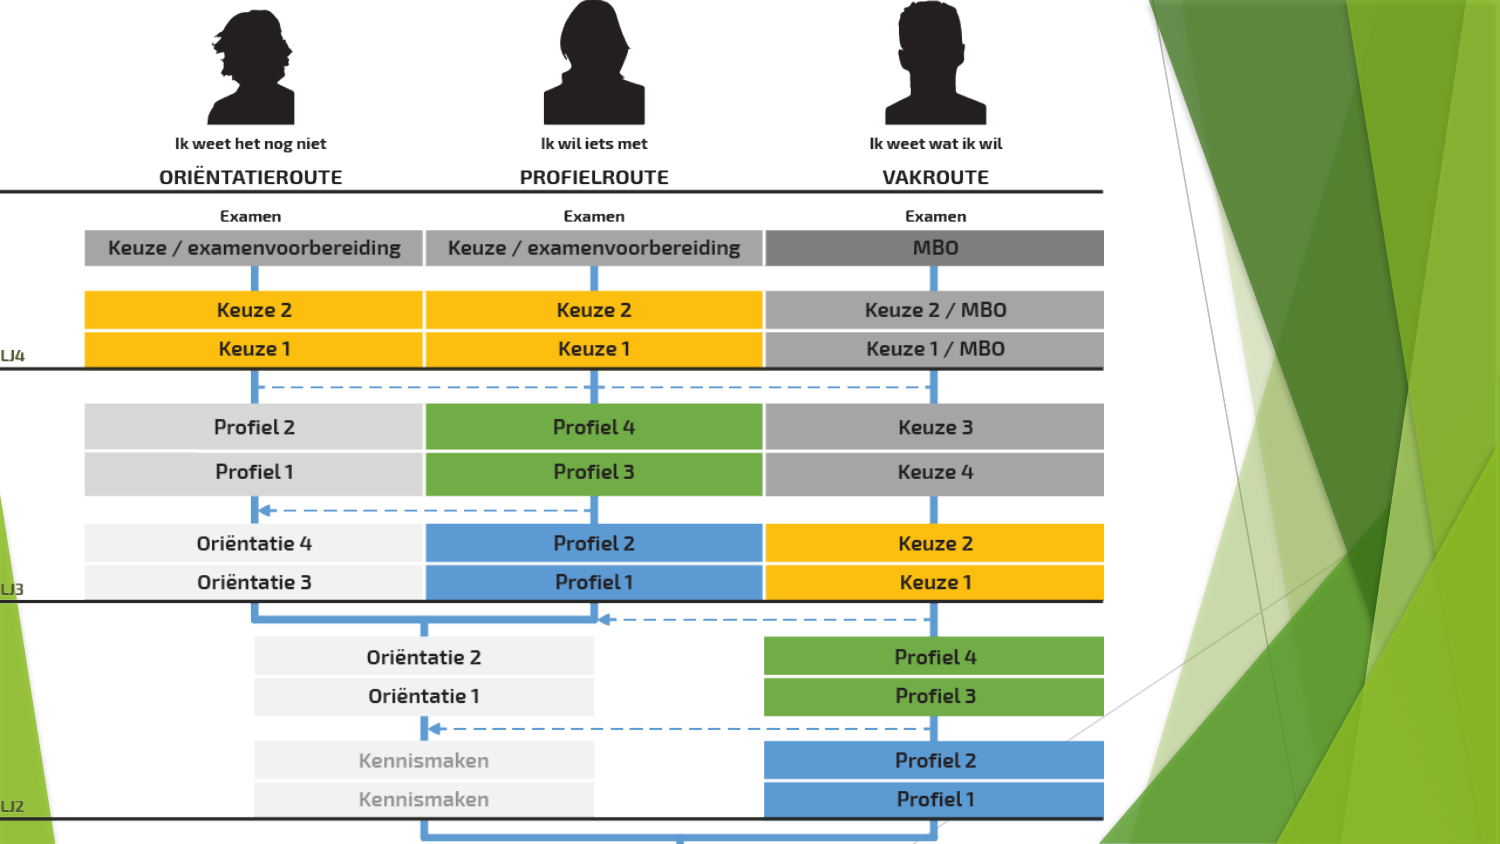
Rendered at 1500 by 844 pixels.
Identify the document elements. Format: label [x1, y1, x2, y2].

picture [0, 0, 1105, 844]
